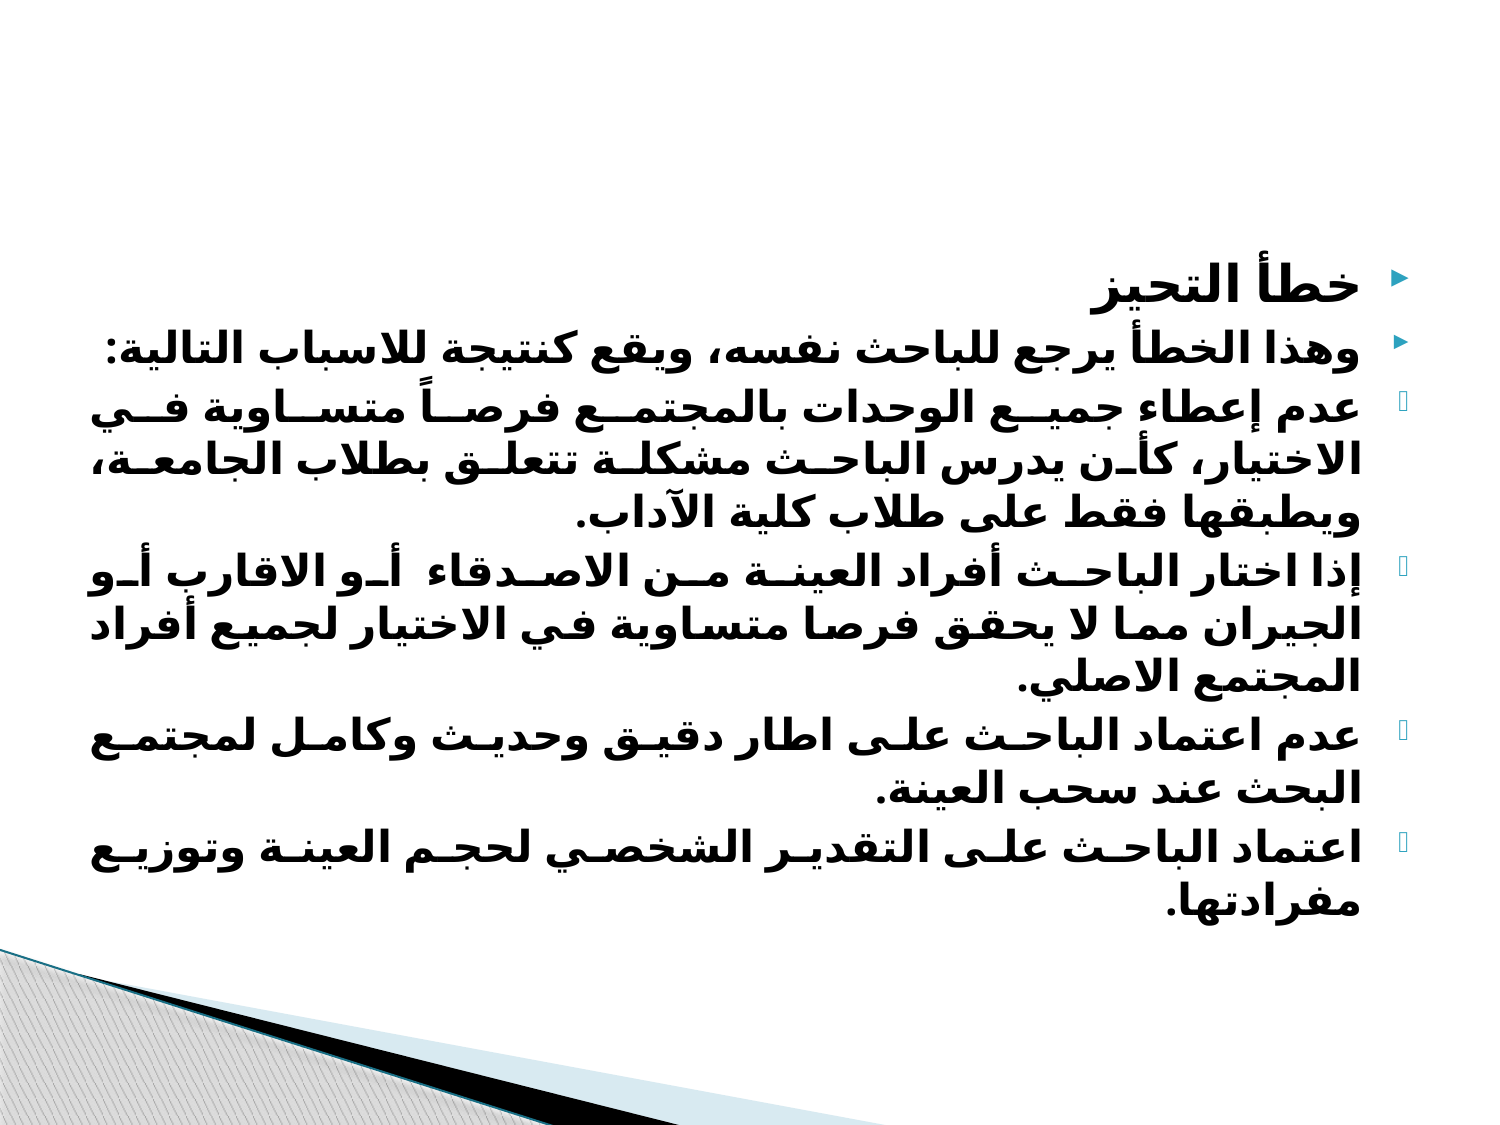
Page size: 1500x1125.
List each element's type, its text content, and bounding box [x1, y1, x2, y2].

list خطأ التحيز وهذا الخطأ يرجع للباحث نفسه، ويقع كنتيجة للاسباب التالية: عدم إعطاء جميع الوحدات بالمجتمع فرصاً متساوية في الاختيار، كأن يدرس الباحث مشكلة تتعلق بطلاب الجامعة، ويطبقها فقط على طلاب كلية الآداب. إذا اختار الباحث أفراد العينة من الاصدقاء أو الاقارب أو الجيران مما لا يحقق فرصا متساوية في الاختيار لجميع أفراد المجتمع الاصلي. عدم اعتماد الباحث على اطار دقيق وحديث وكامل لمجتمع البحث عند سحب العينة. اعتماد الباحث على التقدير الشخصي لحجم العينة وتوزيع مفرادتها. [75, 243, 1425, 986]
